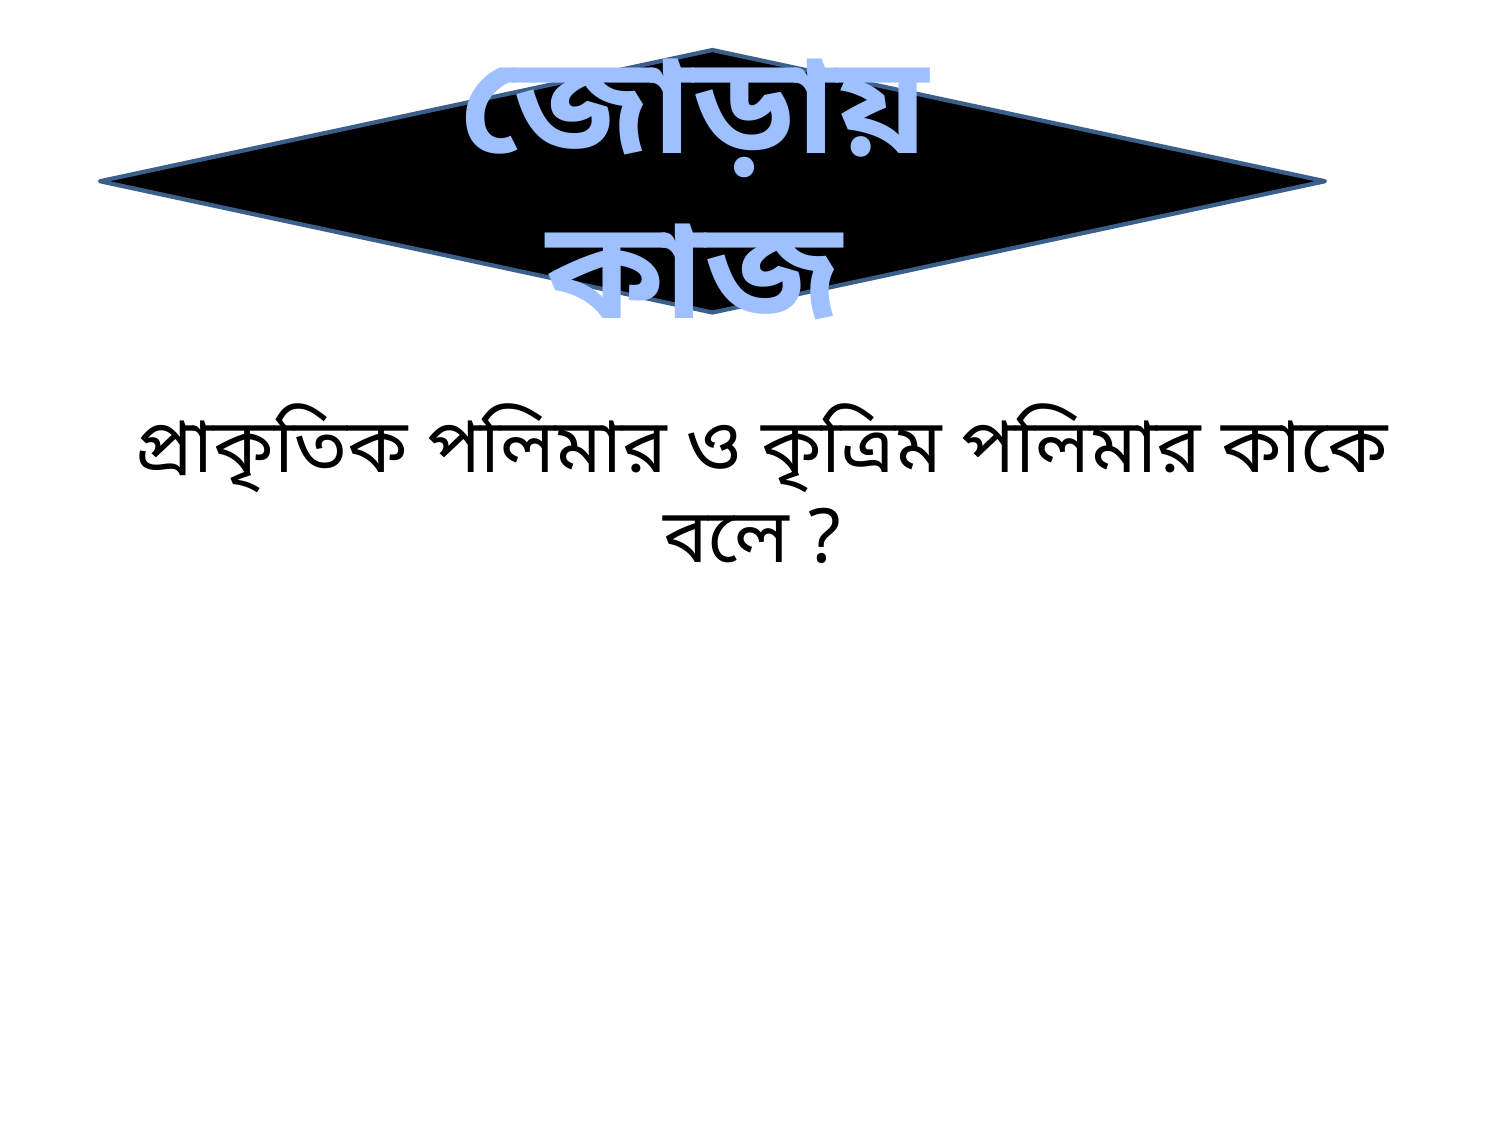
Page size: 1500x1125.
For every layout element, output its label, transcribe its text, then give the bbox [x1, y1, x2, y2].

text_box জোড়ায় কাজ [97, 47, 1328, 315]
text_box প্রাকৃতিক পলিমার ও কৃত্রিম পলিমার কাকে বলে ? [75, 407, 1450, 568]
